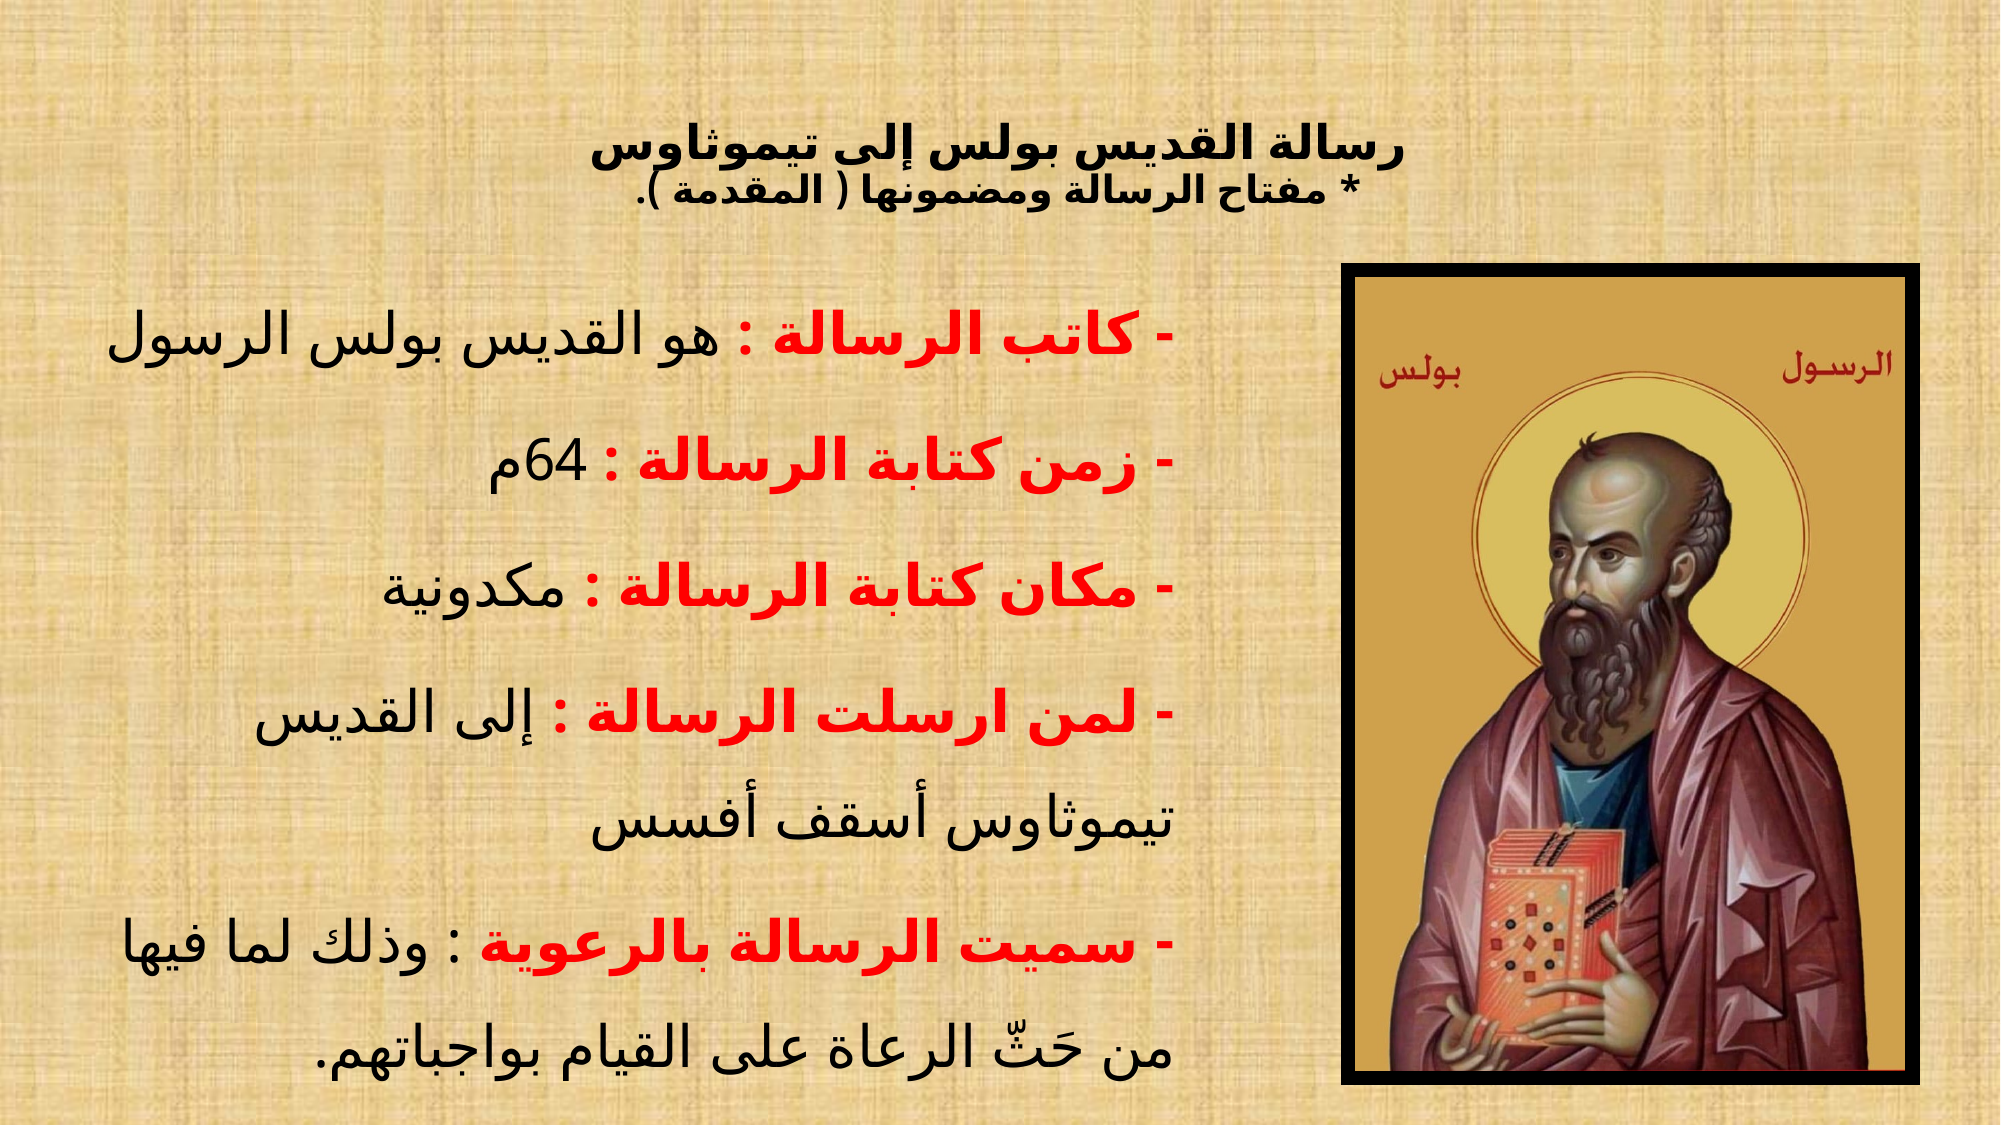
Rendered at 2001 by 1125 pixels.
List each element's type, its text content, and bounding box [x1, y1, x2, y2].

title رسالة القديس بولس إلى تيموثاوس * مفتاح الرسالة ومضمونها ( المقدمة ). [137, 110, 1860, 278]
list - كاتب الرسالة : هو القديس بولس الرسول - زمن كتابة الرسالة : 64م - مكان كتابة الرسالة : مكدونية - لمن ارسلت الرسالة : إلى القديس تيموثاوس أسقف أفسس - سميت الرسالة بالرعوية : وذلك لما فيها من حَثّ الرعاة على القيام بواجباتهم. [50, 254, 1191, 1102]
picture [0, 0, 2001, 1125]
